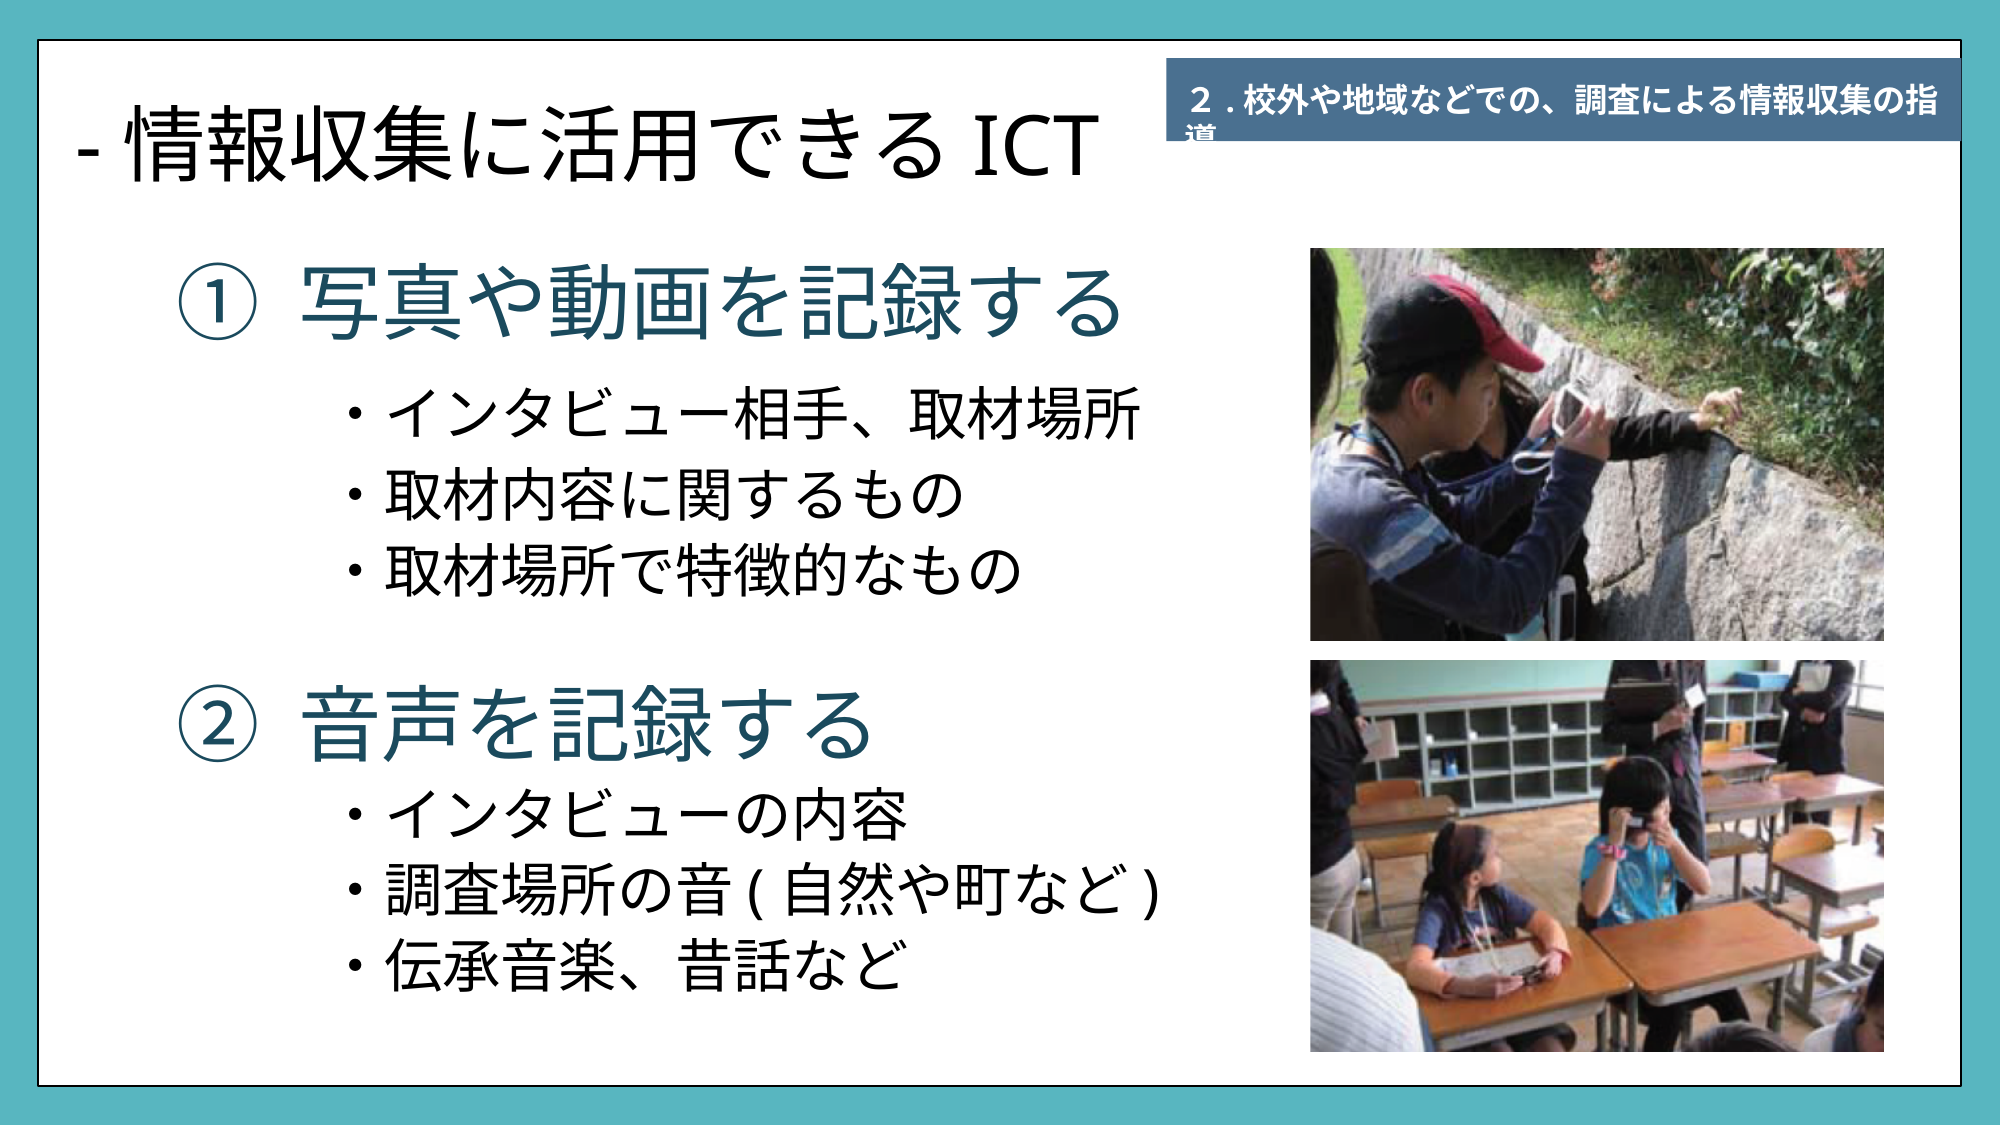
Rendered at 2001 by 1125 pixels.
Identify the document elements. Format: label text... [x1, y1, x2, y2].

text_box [115, 660, 1885, 1053]
title -情報収集に活用できるICT [38, 63, 1958, 234]
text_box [1165, 57, 1978, 142]
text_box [115, 248, 1885, 647]
